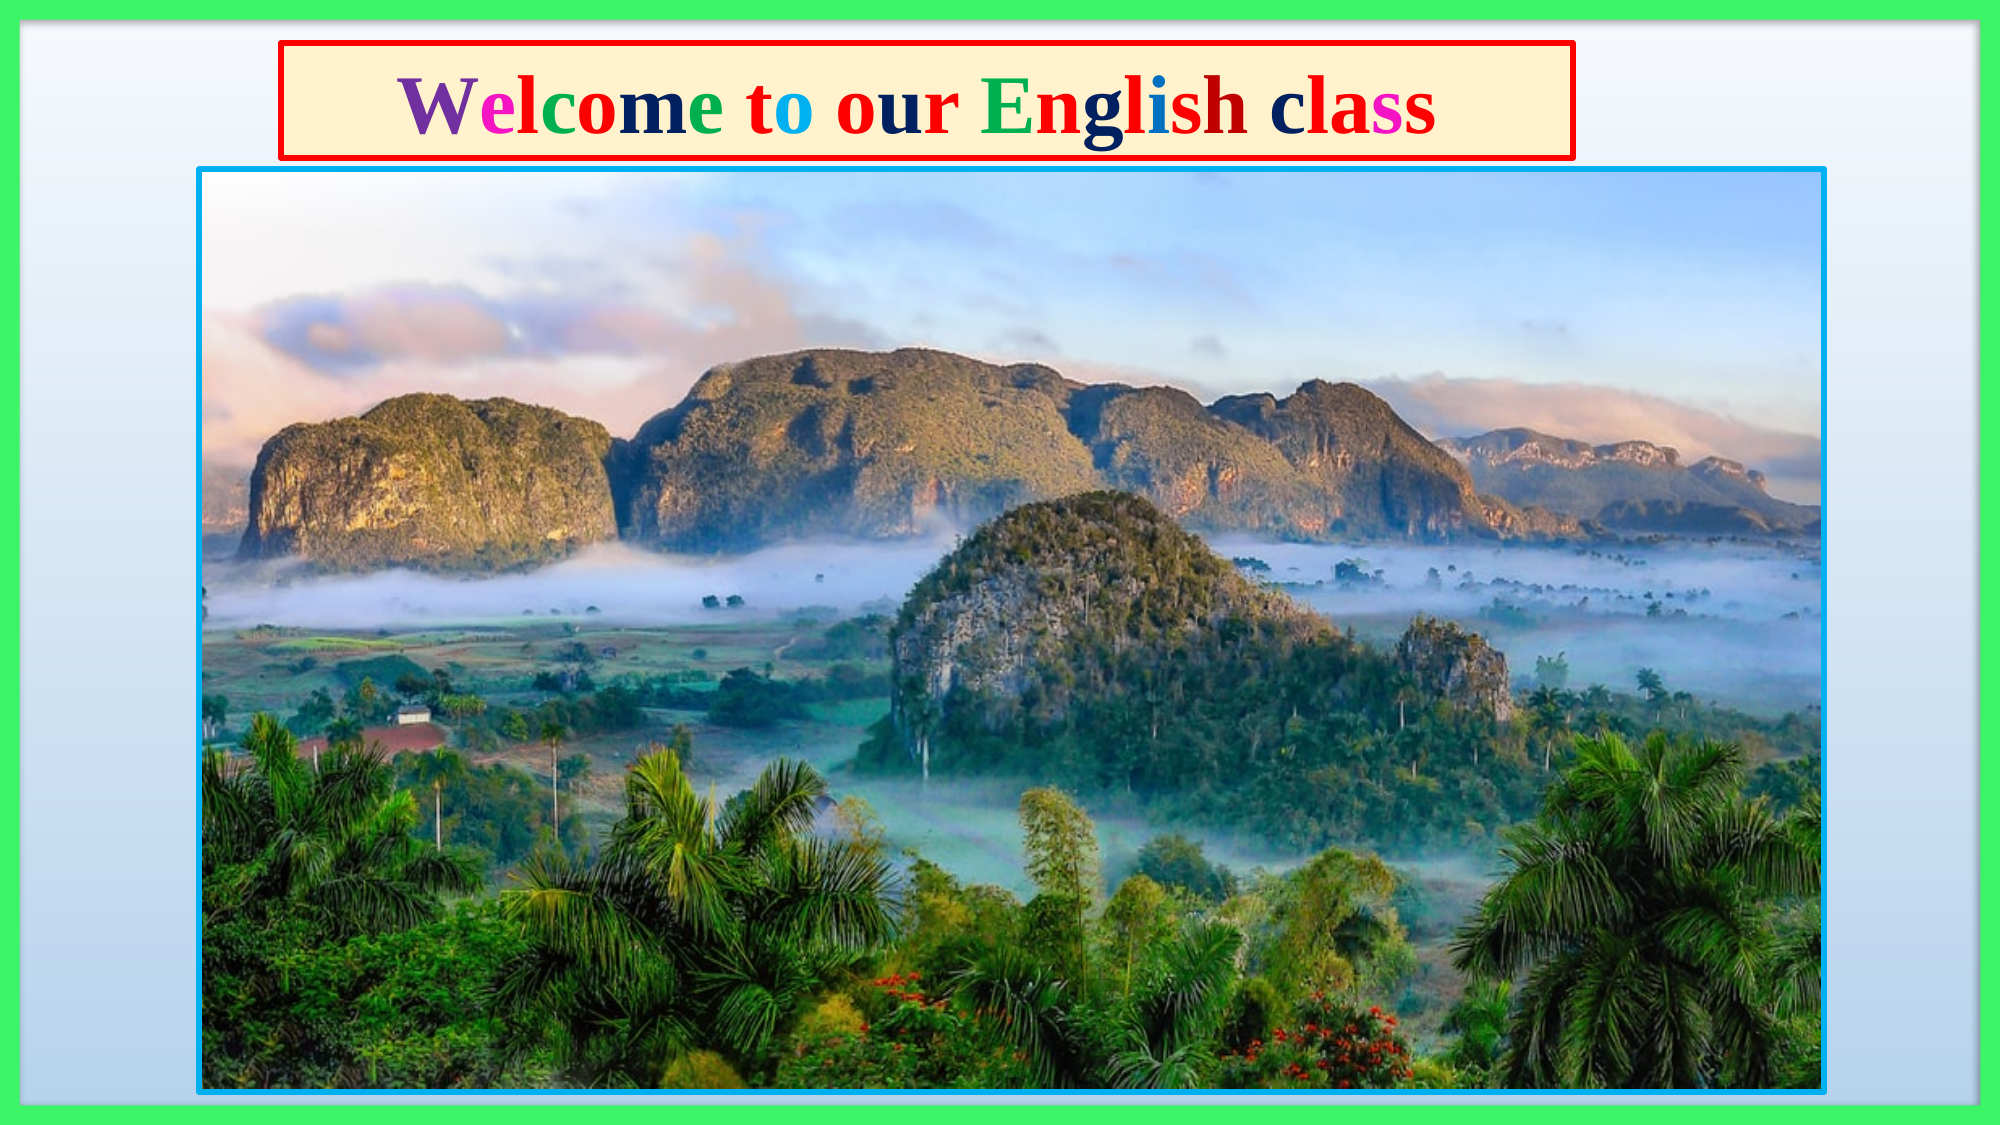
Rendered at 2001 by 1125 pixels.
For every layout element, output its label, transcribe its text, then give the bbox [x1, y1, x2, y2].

text_box [0, 0, 2000, 1125]
text_box Welcome to our English class [281, 43, 1573, 158]
picture [203, 173, 1820, 1088]
